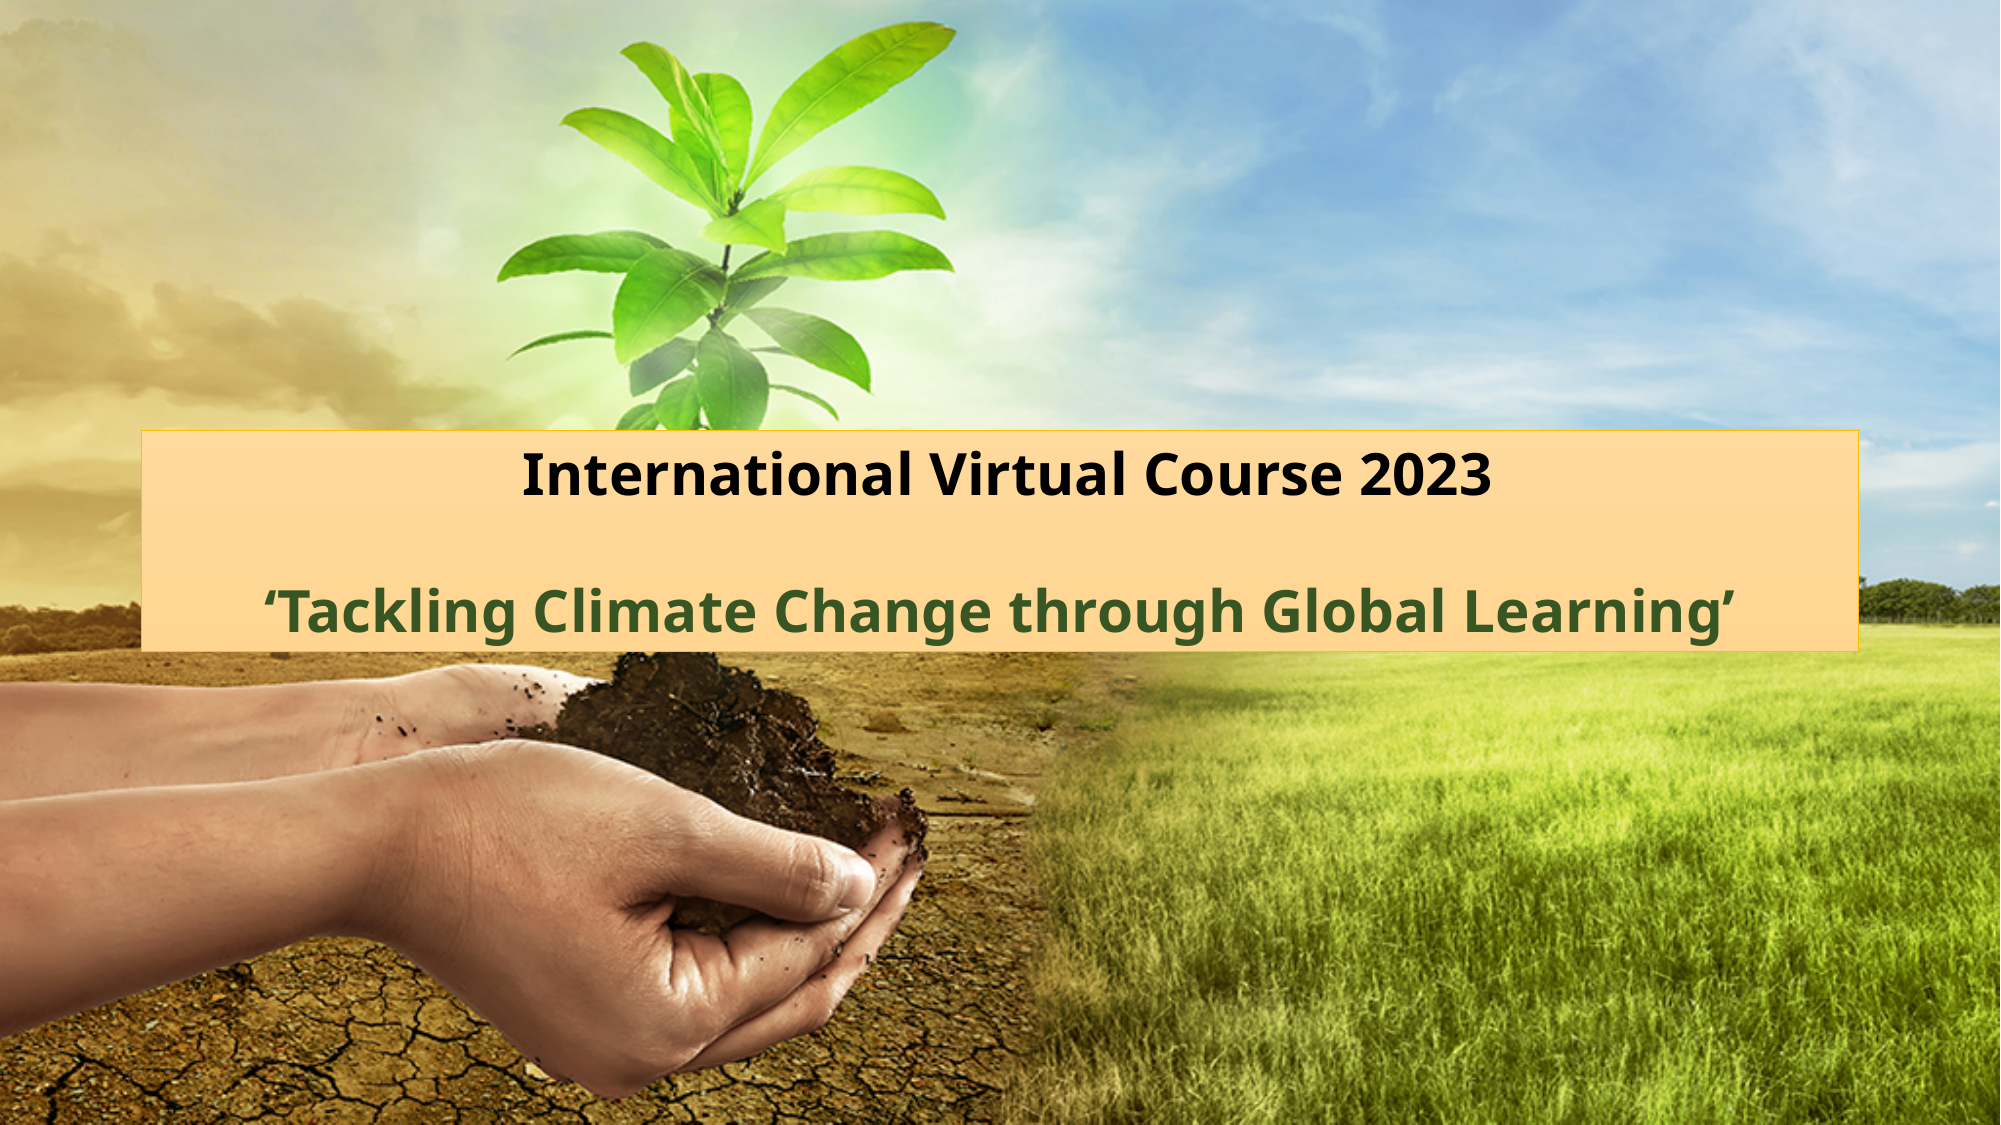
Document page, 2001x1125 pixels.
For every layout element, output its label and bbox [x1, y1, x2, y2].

list [0, 0, 2000, 1125]
